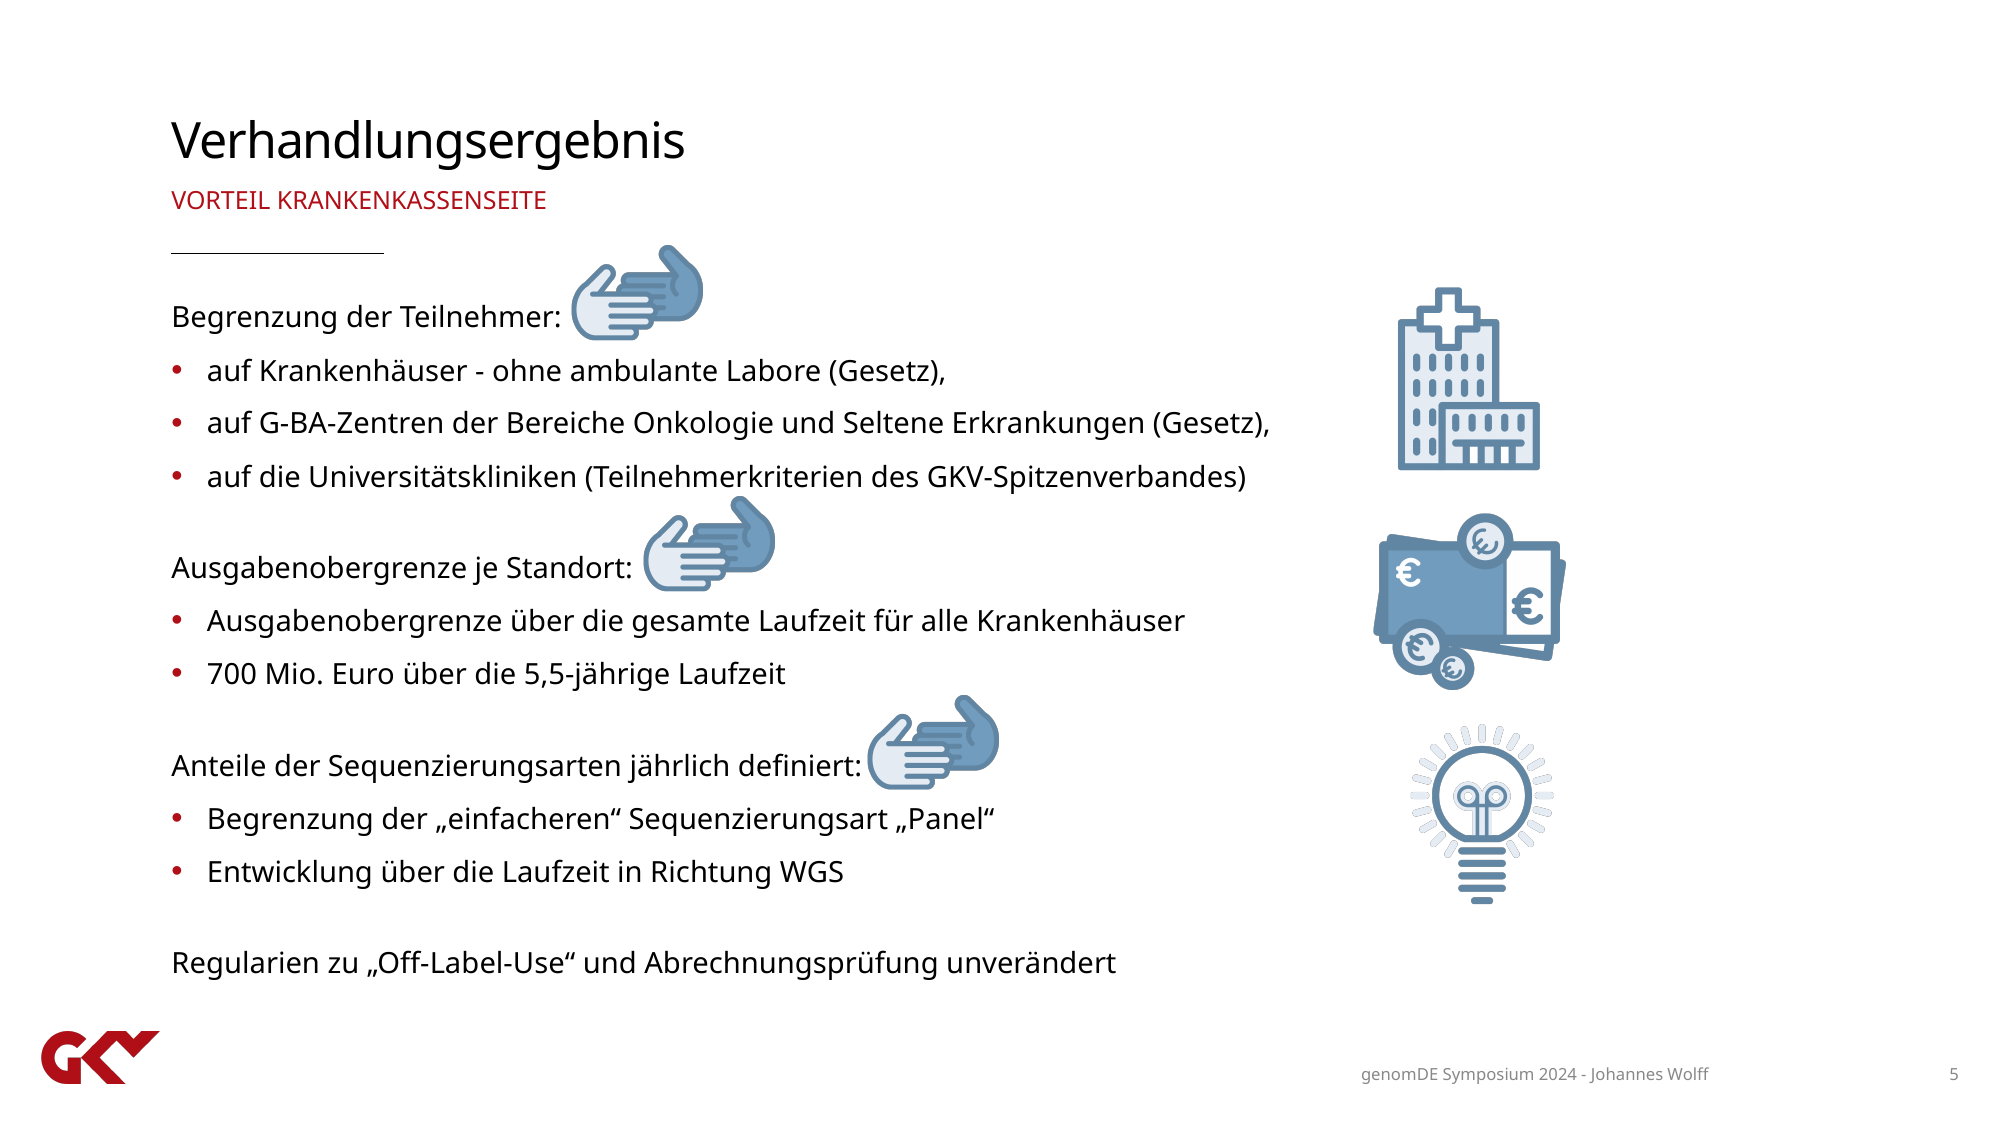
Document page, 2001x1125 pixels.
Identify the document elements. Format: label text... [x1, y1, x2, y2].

slide_number 5 [1893, 1045, 1959, 1087]
footer genomDE Symposium 2024 - Johannes Wolff [301, 1045, 1710, 1087]
picture [1338, 277, 1600, 916]
picture [636, 474, 783, 621]
picture [563, 223, 710, 370]
picture [41, 1031, 160, 1084]
title Verhandlungsergebnis [171, 41, 1959, 169]
picture [859, 672, 1006, 819]
list Vorteil Krankenkassenseite [171, 177, 1959, 219]
list Begrenzung der Teilnehmer: auf Krankenhäuser - ohne ambulante Labore (Gesetz), auf G-BA-Zentren der Bereiche Onkologie und Seltene Erkrankungen (Gesetz), auf die Universitätskliniken (Teilnehmerkriterien des GKV-Spitzenverbandes) Ausgabenobergrenze je Standort: Ausgabenobergrenze über die gesamte Laufzeit für alle Krankenhäuser 700 Mio. Euro über die 5,5-jährige Laufzeit Anteile der Sequenzierungsarten jährlich definiert: Begrenzung der „einfacheren“ Sequenzierungsart „Panel“ Entwicklung über die Laufzeit in Richtung WGS Regularien zu „Off-Label-Use“ und Abrechnungsprüfung unverändert [171, 295, 1959, 969]
